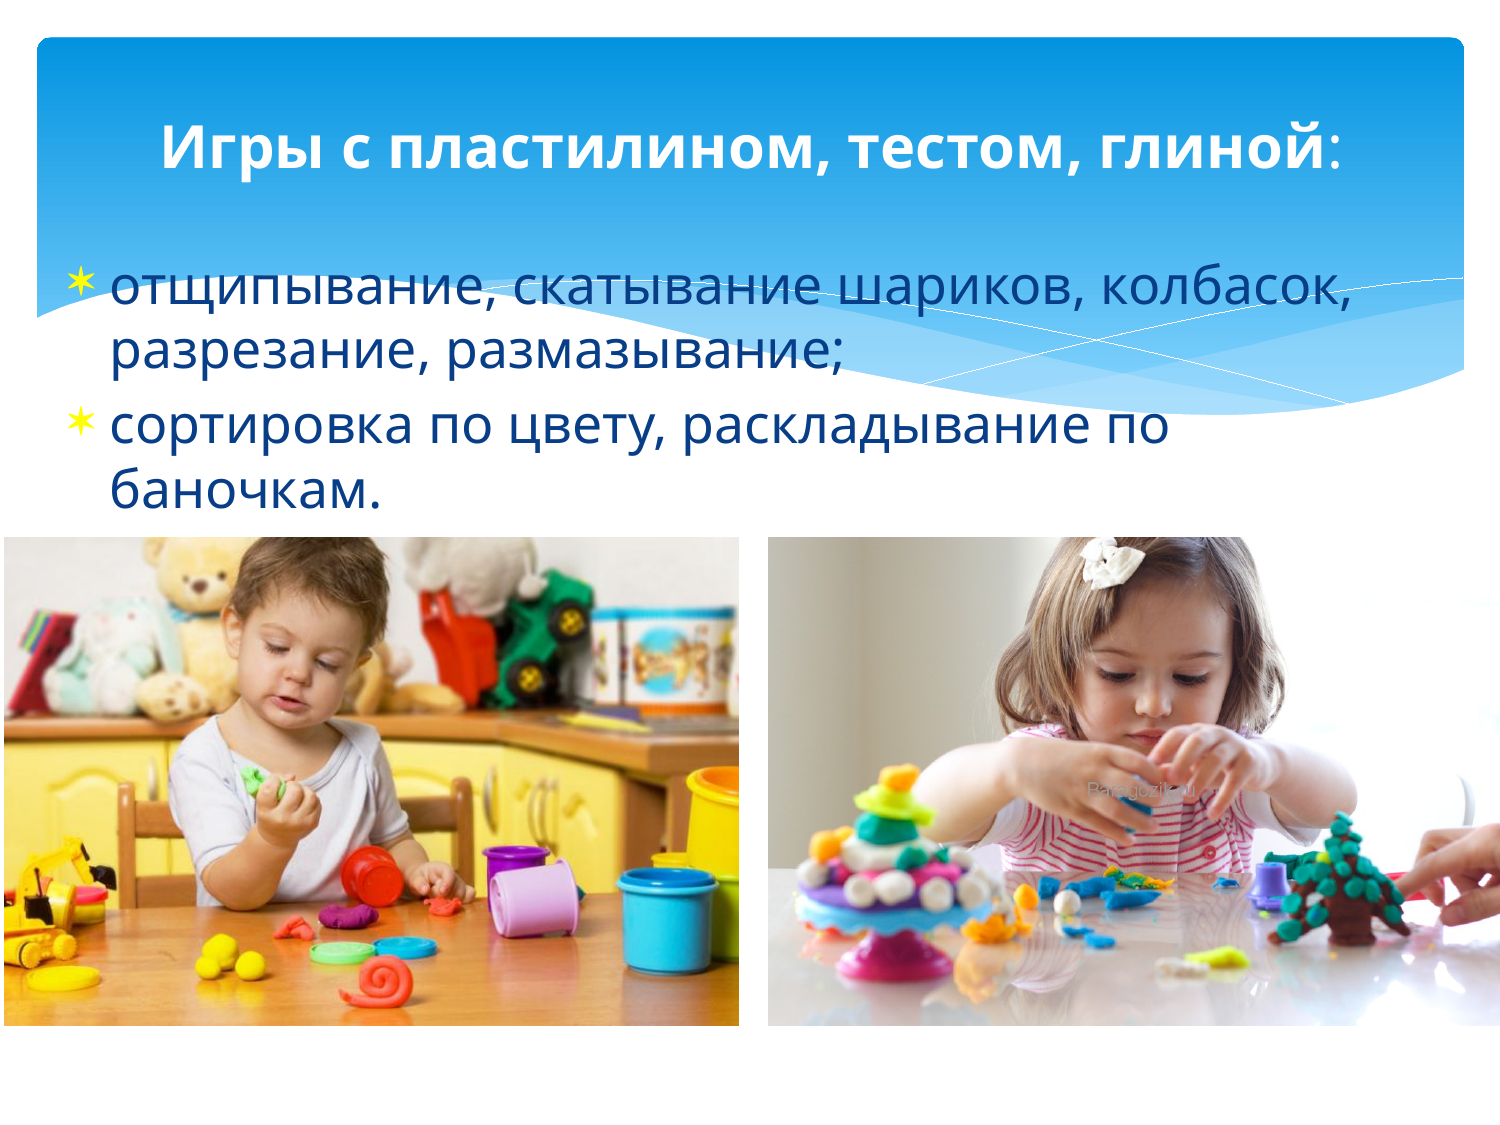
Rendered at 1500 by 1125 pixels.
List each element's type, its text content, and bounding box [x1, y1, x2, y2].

picture [768, 537, 1500, 1026]
title Игры с пластилином, тестом, глиной: [76, 78, 1427, 284]
list отщипывание, скатывание шариков, колбасок, разрезание, размазывание; сортировка по цвету, раскладывание по баночкам. [53, 243, 1447, 528]
picture [3, 537, 739, 1026]
